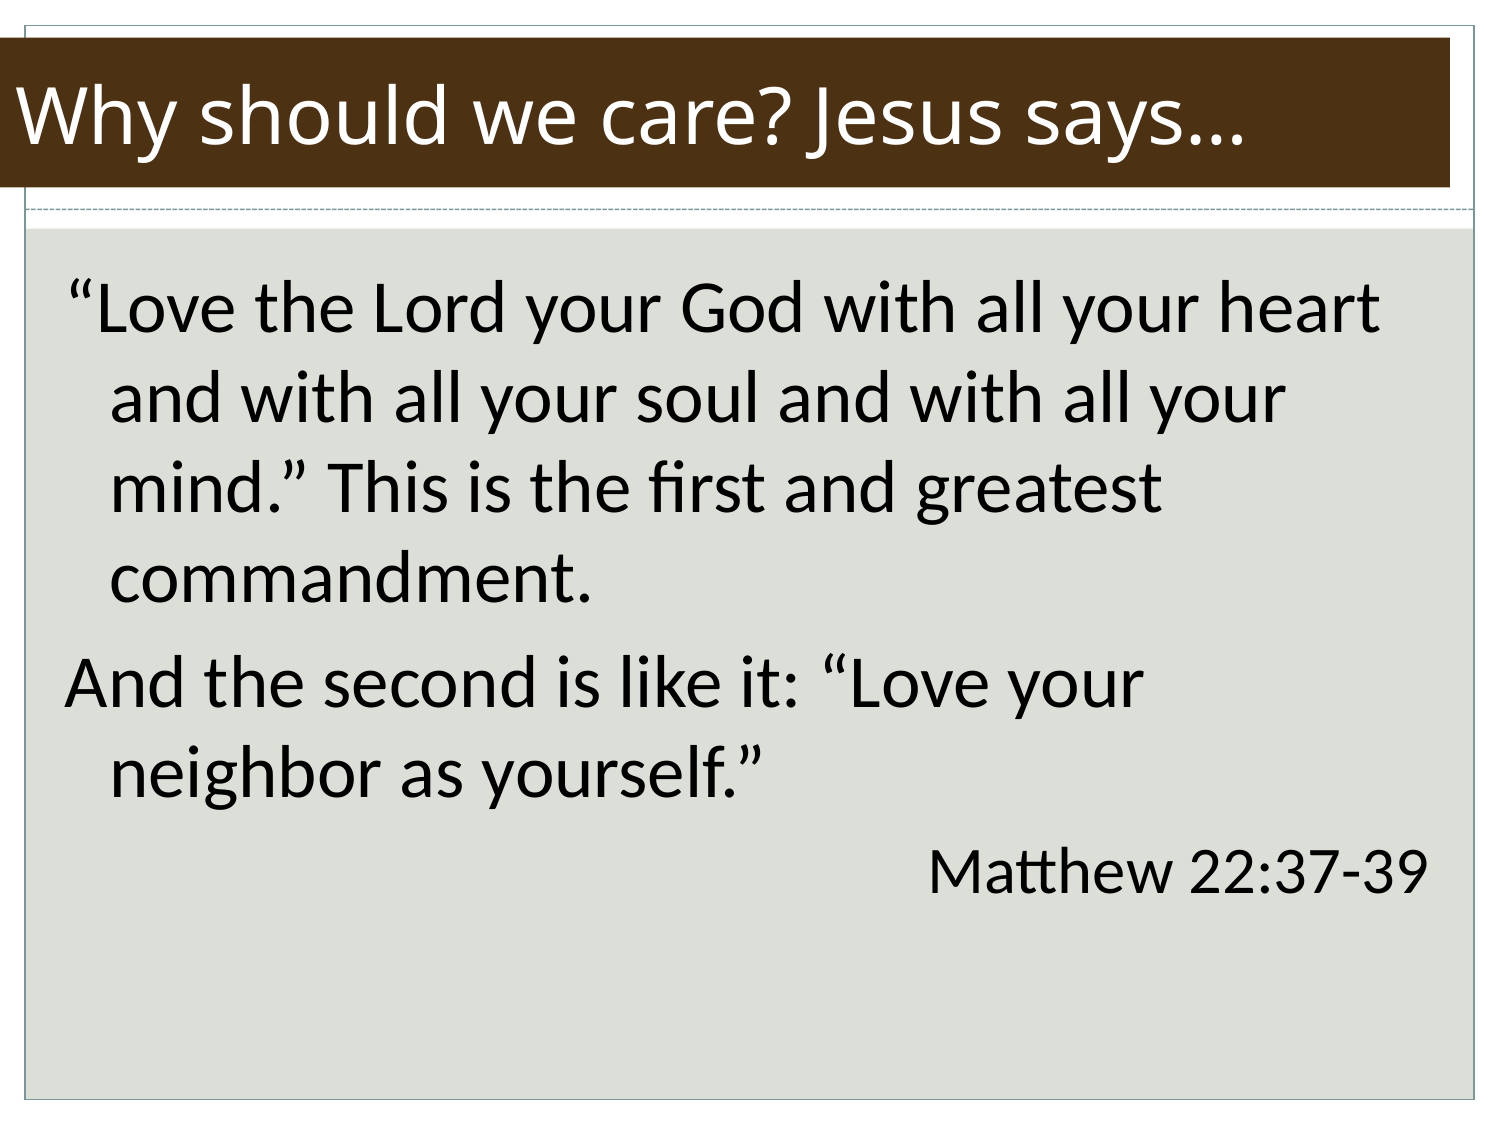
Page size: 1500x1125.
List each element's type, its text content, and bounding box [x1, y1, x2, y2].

list “Love the Lord your God with all your heart and with all your soul and with all your mind.” This is the first and greatest commandment. And the second is like it: “Love your neighbor as yourself.” Matthew 22:37-39 [49, 250, 1445, 1001]
title Why should we care? Jesus says… [0, 37, 1451, 188]
